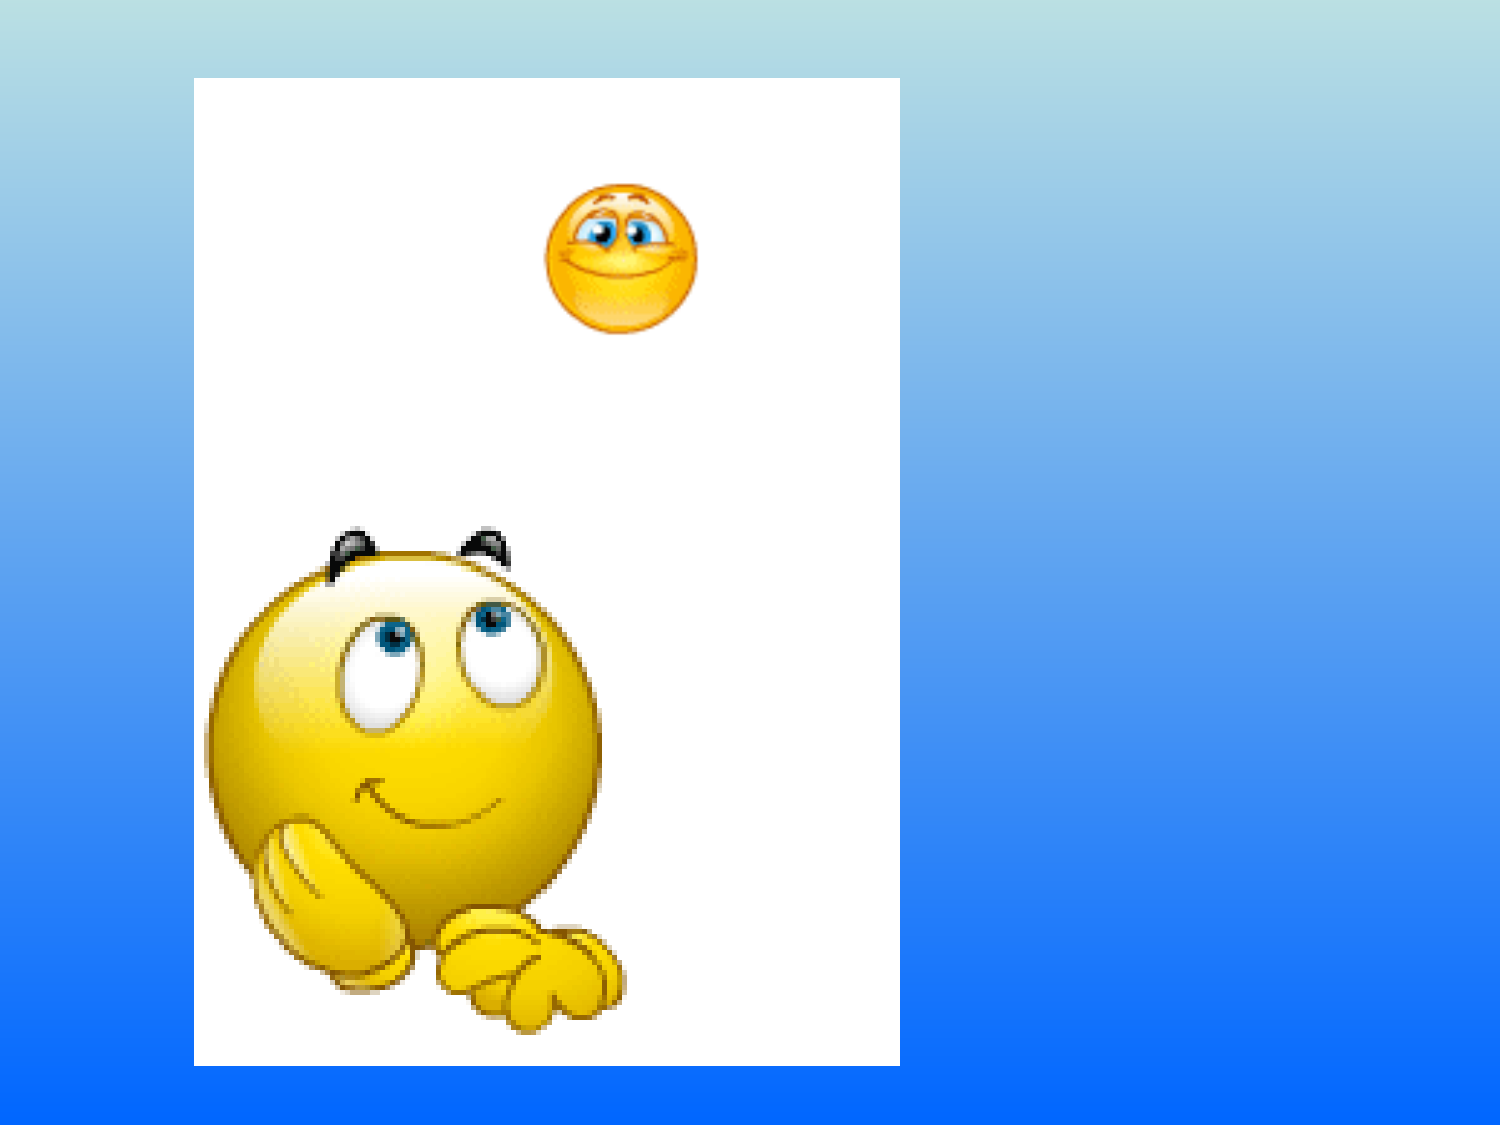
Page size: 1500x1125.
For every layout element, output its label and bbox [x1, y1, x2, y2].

picture [194, 77, 900, 1066]
